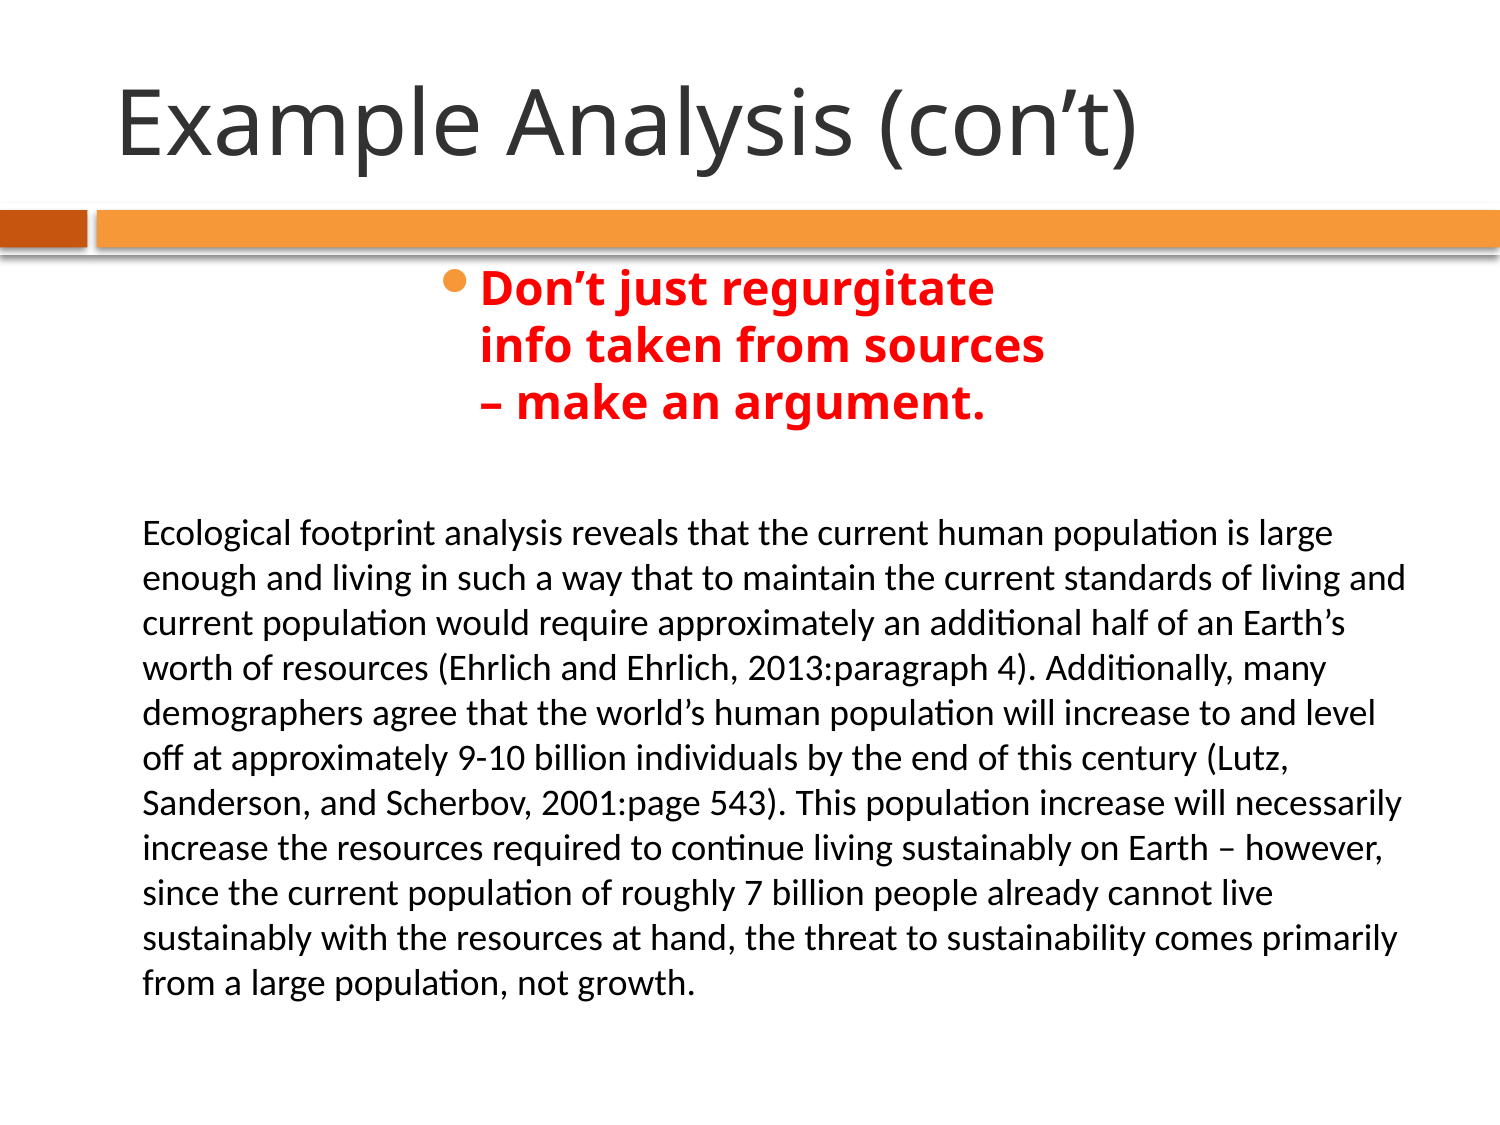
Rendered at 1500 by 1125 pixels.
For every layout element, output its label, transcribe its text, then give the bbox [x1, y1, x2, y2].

text_box Example Analysis (con’t) [99, 37, 1438, 200]
text_box Don’t just regurgitate info taken from sources – make an argument. [425, 249, 1088, 488]
list Ecological footprint analysis reveals that the current human population is large enough and living in such a way that to maintain the current standards of living and current population would require approximately an additional half of an Earth’s worth of resources (Ehrlich and Ehrlich, 2013:paragraph 4). Additionally, many demographers agree that the world’s human population will increase to and level off at approximately 9-10 billion individuals by the end of this century (Lutz, Sanderson, and Scherbov, 2001:page 543). This population increase will necessarily increase the resources required to continue living sustainably on Earth – however, since the current population of roughly 7 billion people already cannot live sustainably with the resources at hand, the threat to sustainability comes primarily from a large population, not growth. [75, 500, 1438, 1125]
